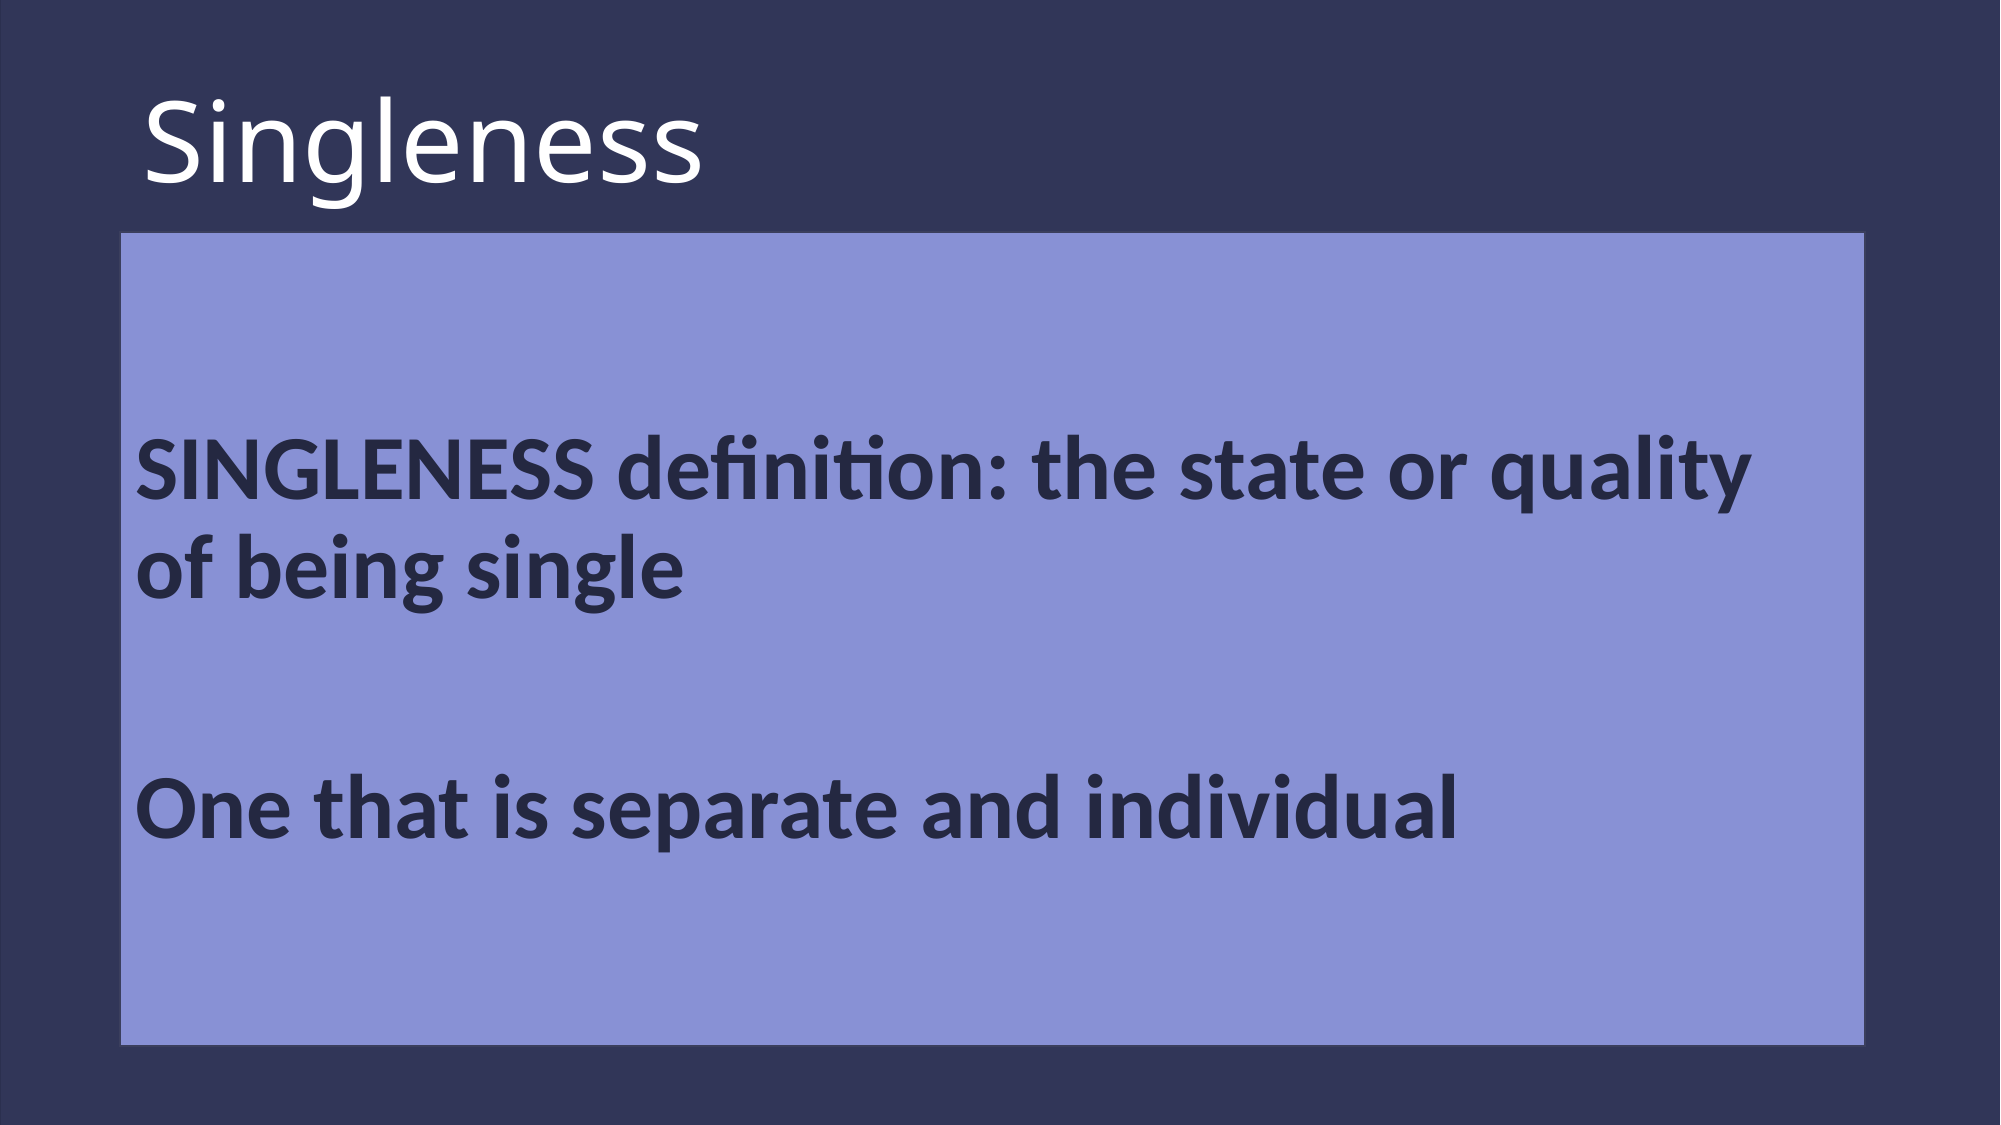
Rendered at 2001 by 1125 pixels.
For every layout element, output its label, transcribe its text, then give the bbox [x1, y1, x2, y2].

text_box SINGLENESS definition: the state or quality of being single One that is separate and individual [119, 231, 1866, 1047]
title Singleness [127, 59, 1873, 233]
